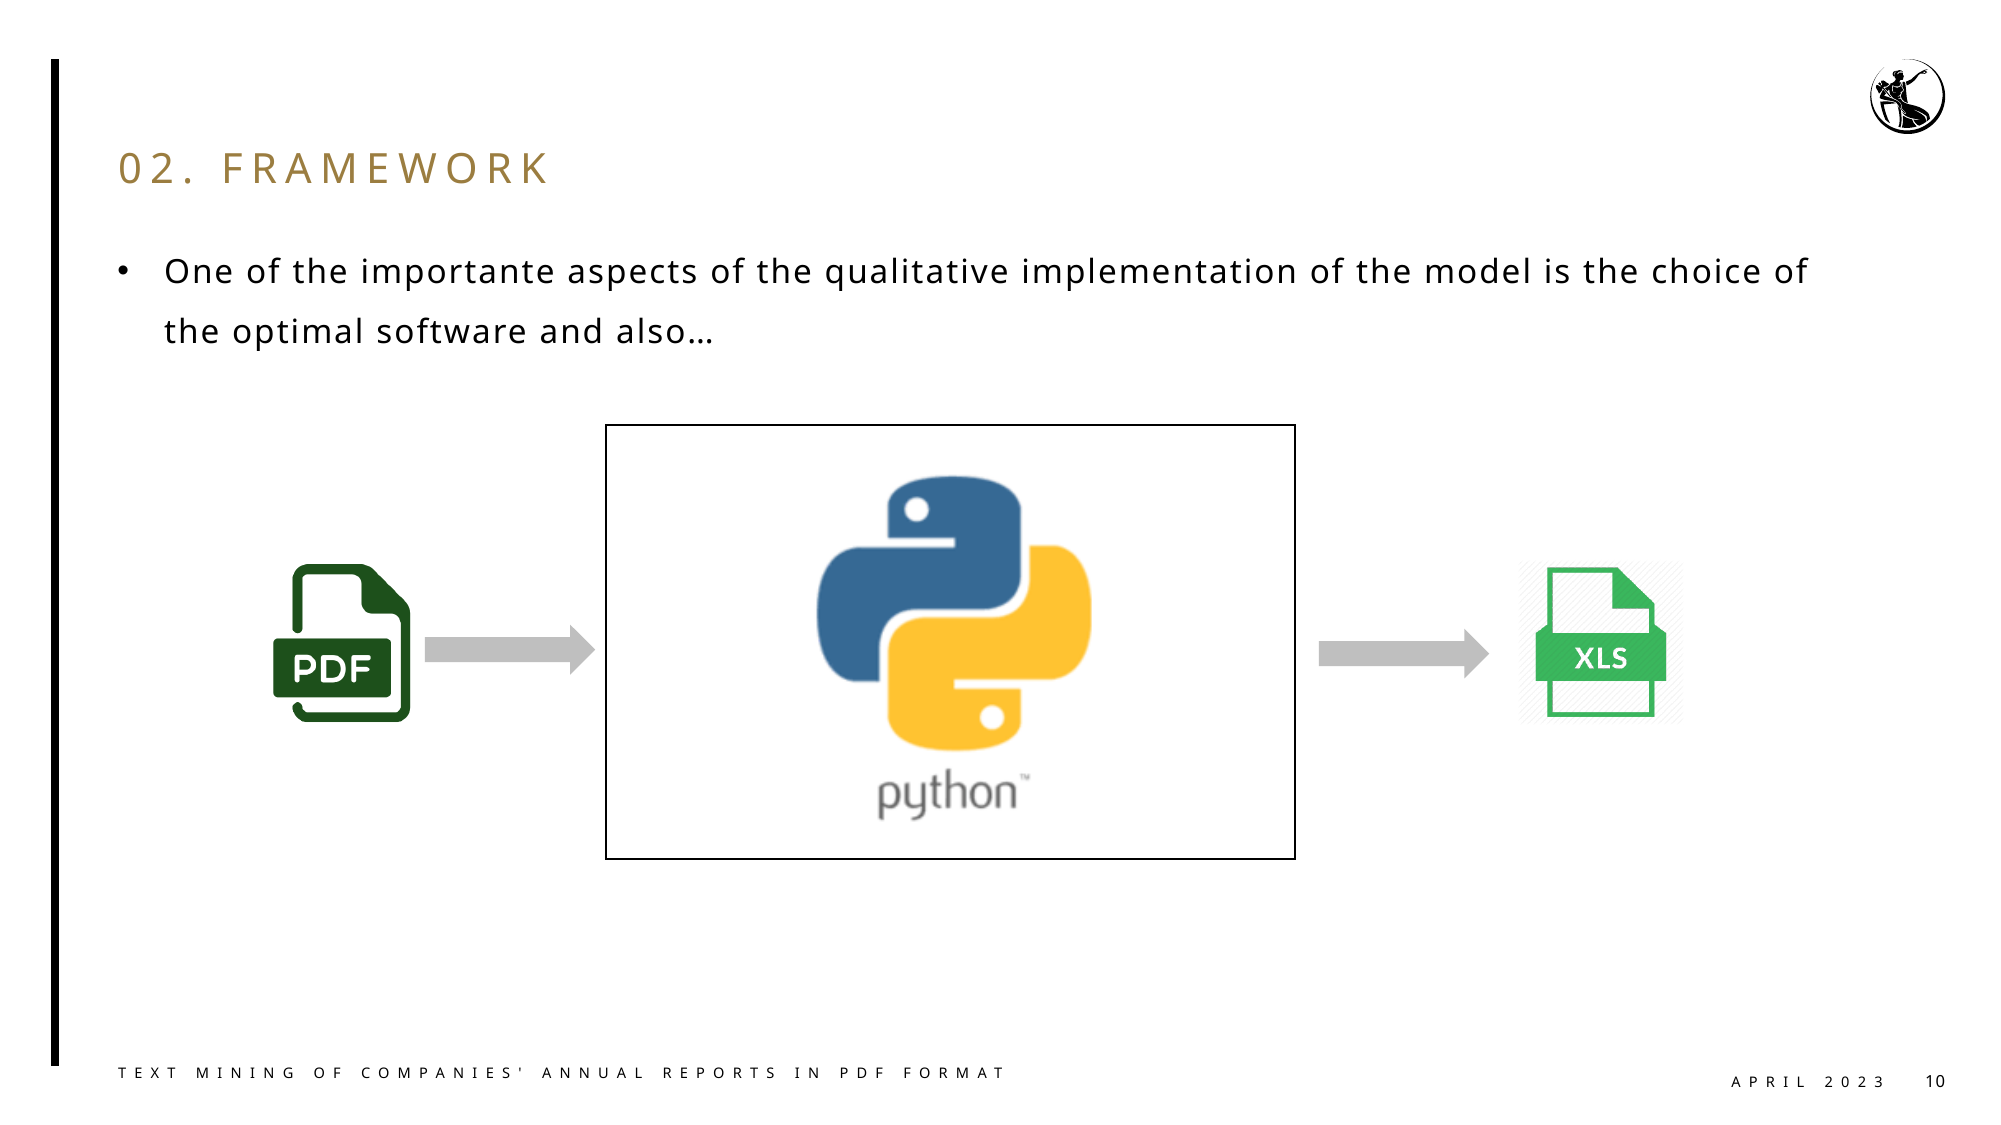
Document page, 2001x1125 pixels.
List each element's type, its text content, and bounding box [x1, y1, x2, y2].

picture [765, 467, 1143, 830]
title 02. framework [118, 118, 1824, 230]
picture [1517, 559, 1684, 726]
picture [270, 564, 413, 723]
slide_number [1646, 1067, 1883, 1097]
text_box [605, 424, 1296, 860]
footer Text mining of companies' annual reports in PDF format [118, 1067, 1241, 1097]
list One of the importante aspects of the qualitative implementation of the model is the choice of the optimal software and also… [117, 230, 1882, 1032]
